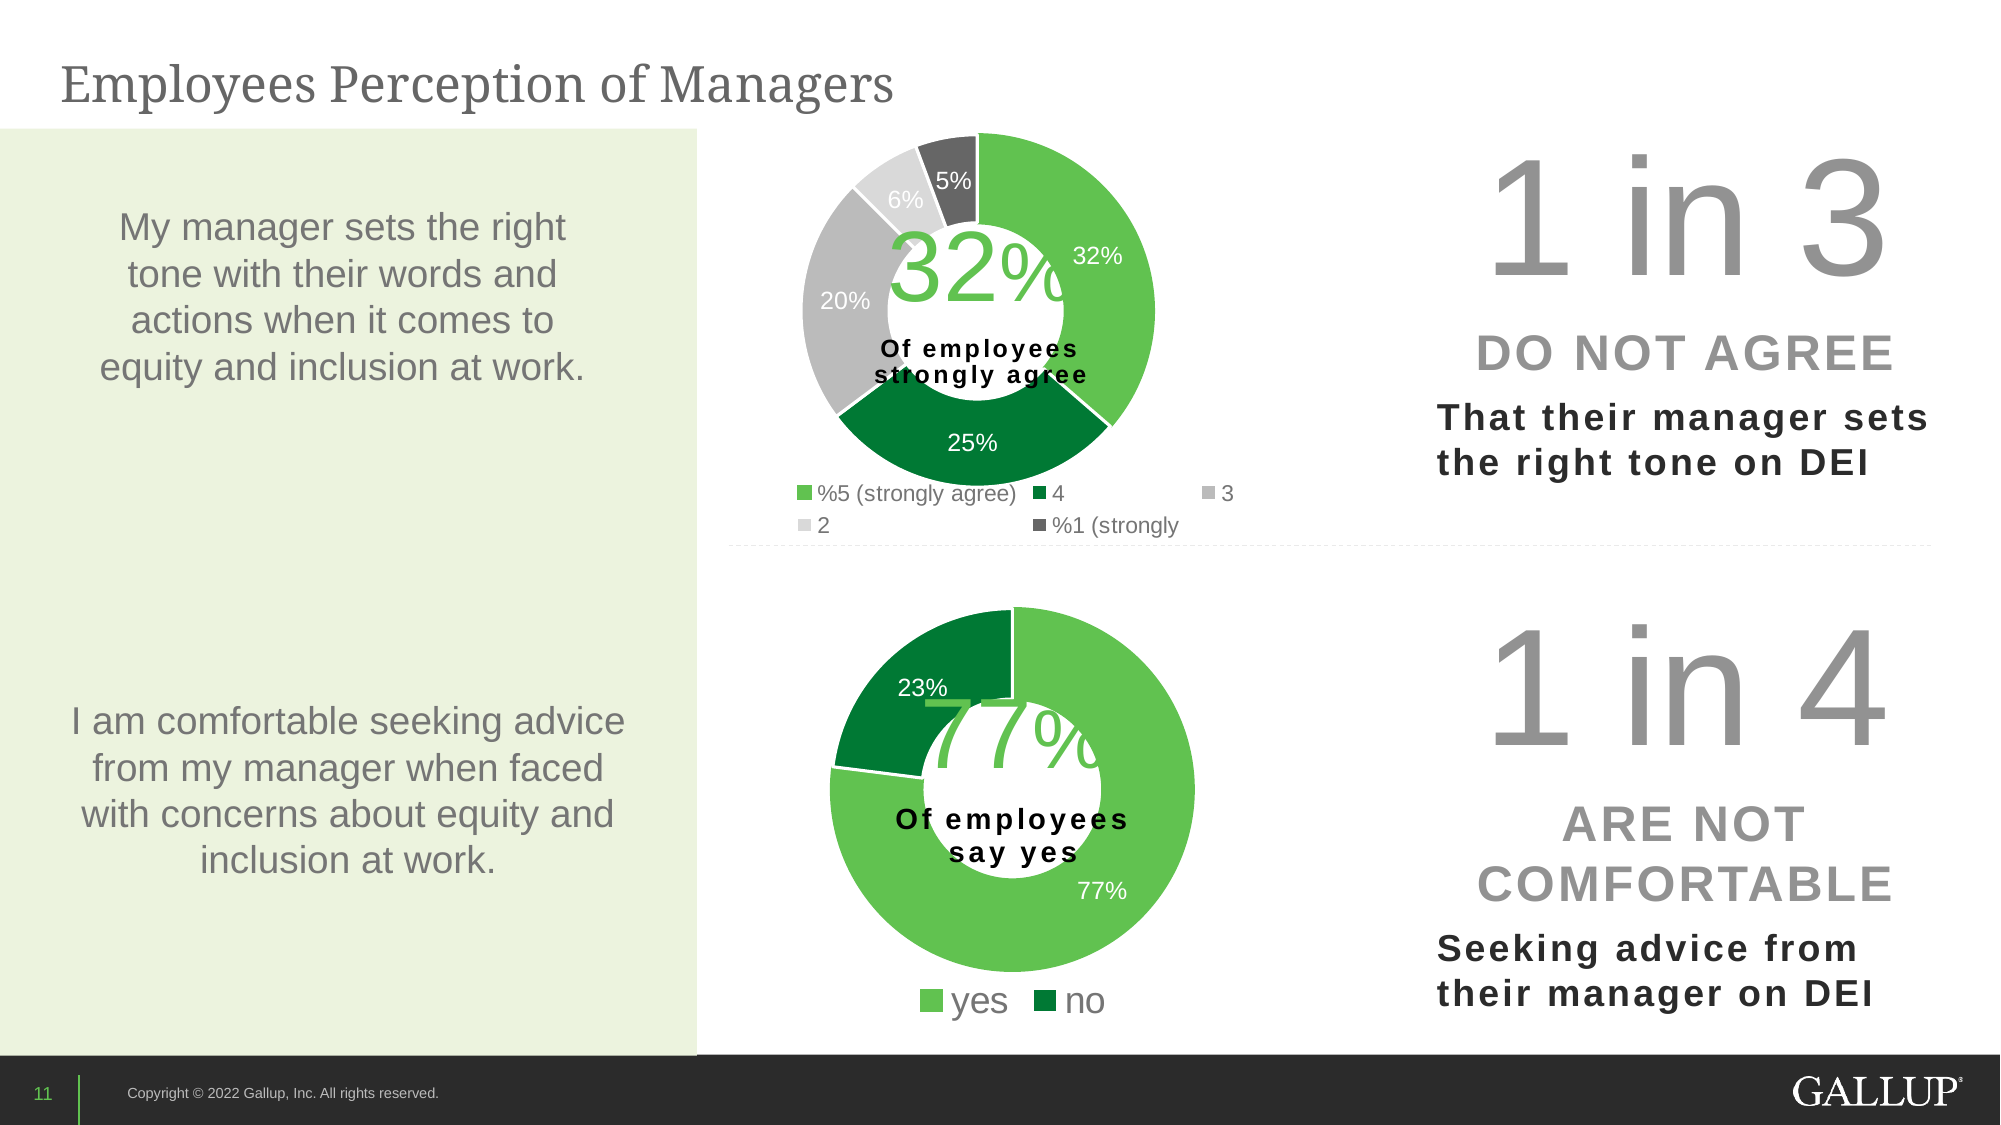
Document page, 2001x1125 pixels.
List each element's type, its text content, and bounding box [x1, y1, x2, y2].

chart [579, 90, 1453, 545]
slide_number 11 [12, 1062, 79, 1123]
text_box My manager sets the right tone with their words and actions when it comes to equity and inclusion at work. [78, 194, 574, 396]
text_box 1 in 3 DO NOT AGREE That their manager sets the right tone on DEI [1457, 108, 1933, 422]
text_box 1 in 4 ARE NOT COMFORTABLE Seeking advice from their manager on DEI [1436, 578, 1933, 892]
chart [728, 556, 1406, 1043]
text_box [0, 126, 699, 1058]
picture [1793, 1076, 1963, 1106]
text_box I am comfortable seeking advice from my manager when faced with concerns about equity and inclusion at work. [55, 688, 642, 890]
title Employees Perception of Managers [45, 45, 1963, 129]
